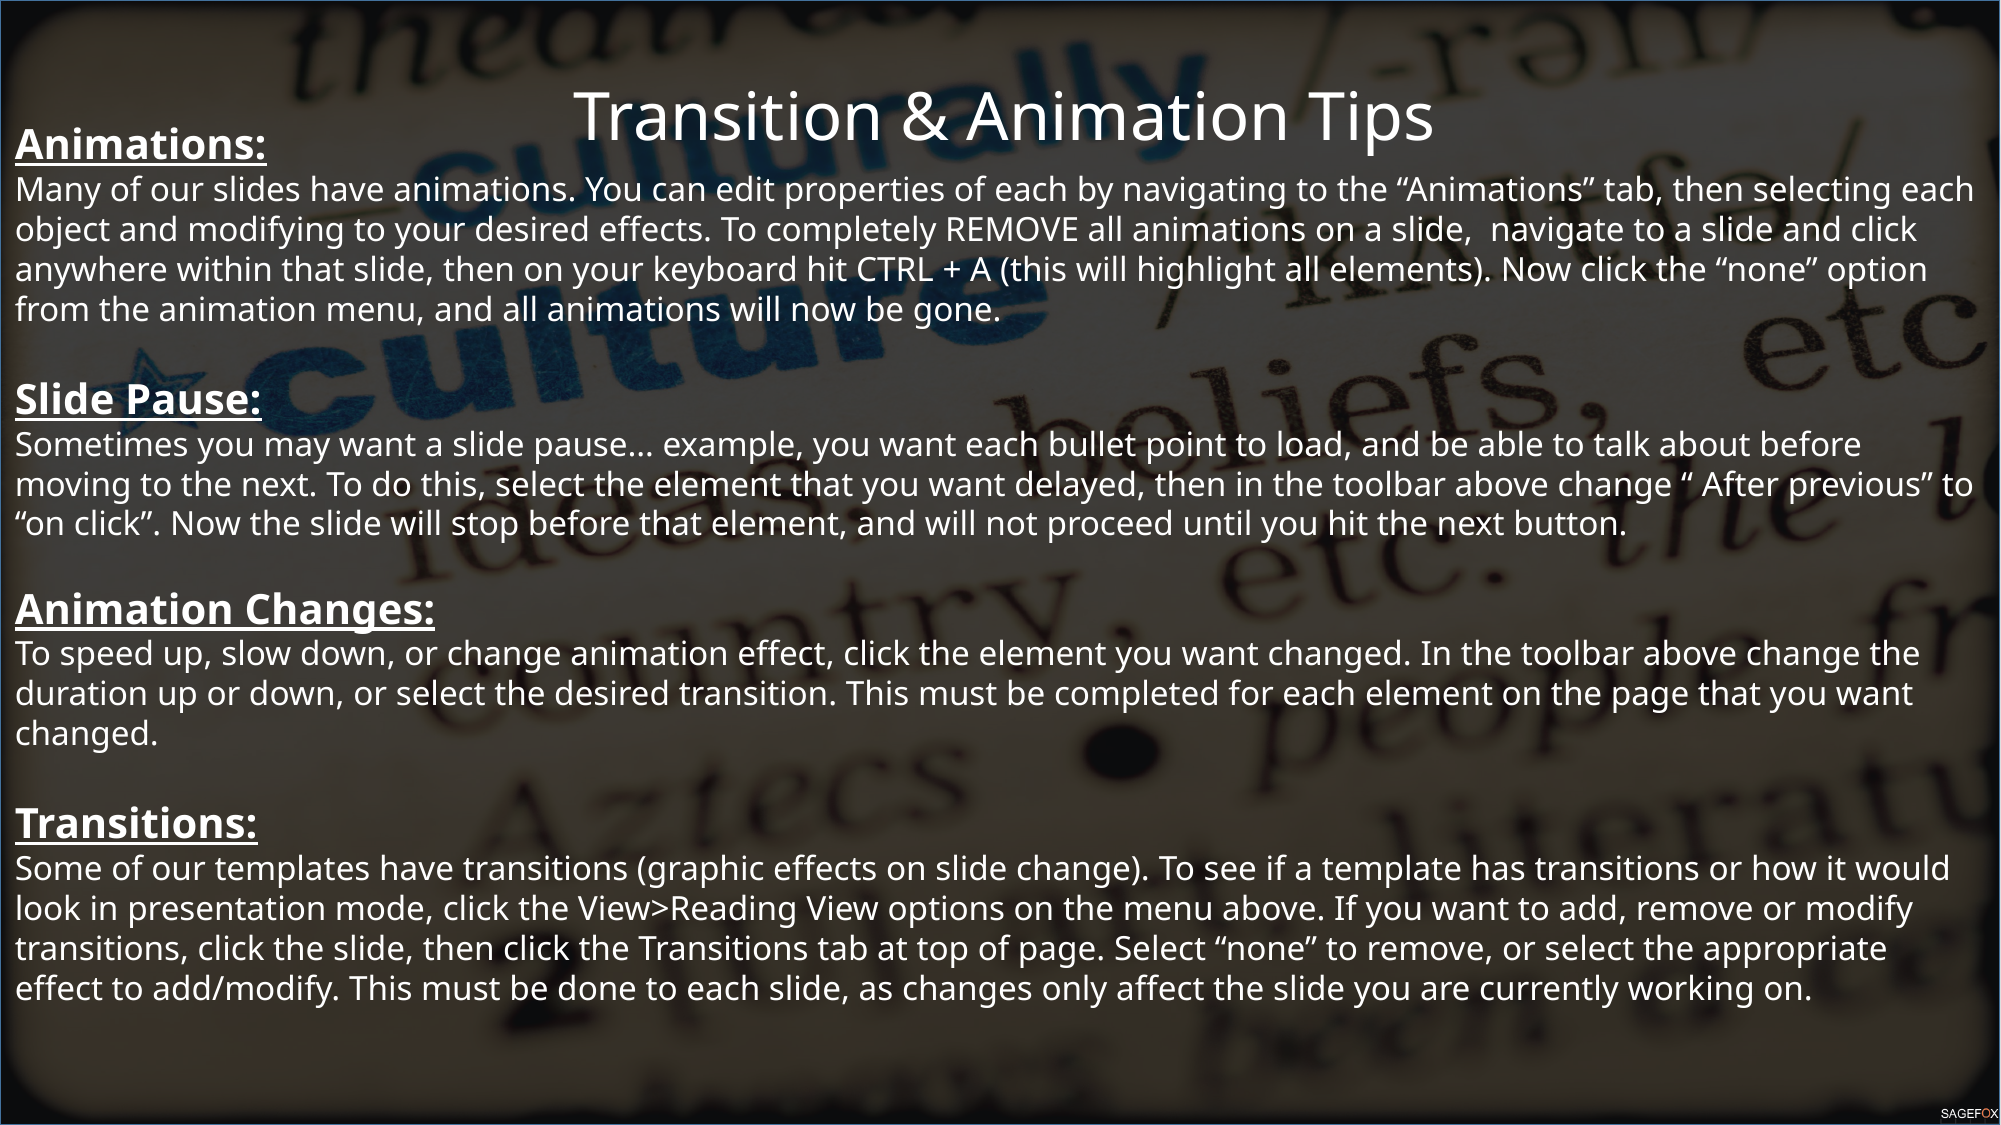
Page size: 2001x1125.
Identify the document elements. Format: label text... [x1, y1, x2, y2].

text_box Animations: Many of our slides have animations. You can edit properties of each by navigating to the “Animations” tab, then selecting each object and modifying to your desired effects. To completely REMOVE all animations on a slide, navigate to a slide and click anywhere within that slide, then on your keyboard hit CTRL + A (this will highlight all elements). Now click the “none” option from the animation menu, and all animations will now be gone. Slide Pause: Sometimes you may want a slide pause… example, you want each bullet point to load, and be able to talk about before moving to the next. To do this, select the element that you want delayed, then in the toolbar above change “ After previous” to “on click”. Now the slide will stop before that element, and will not proceed until you hit the next button. Animation Changes: To speed up, slow down, or change animation effect, click the element you want changed. In the toolbar above change the duration up or down, or select the desired transition. This must be completed for each element on the page that you want changed. Transitions: Some of our templates have transitions (graphic effects on slide change). To see if a template has transitions or how it would look in presentation mode, click the View>Reading View options on the menu above. If you want to add, remove or modify transitions, click the slide, then click the Transitions tab at top of page. Select “none” to remove, or select the appropriate effect to add/modify. This must be done to each slide, as changes only affect the slide you are currently working on. [0, 0, 2000, 1125]
title Transition & Animation Tips [477, 59, 1532, 177]
